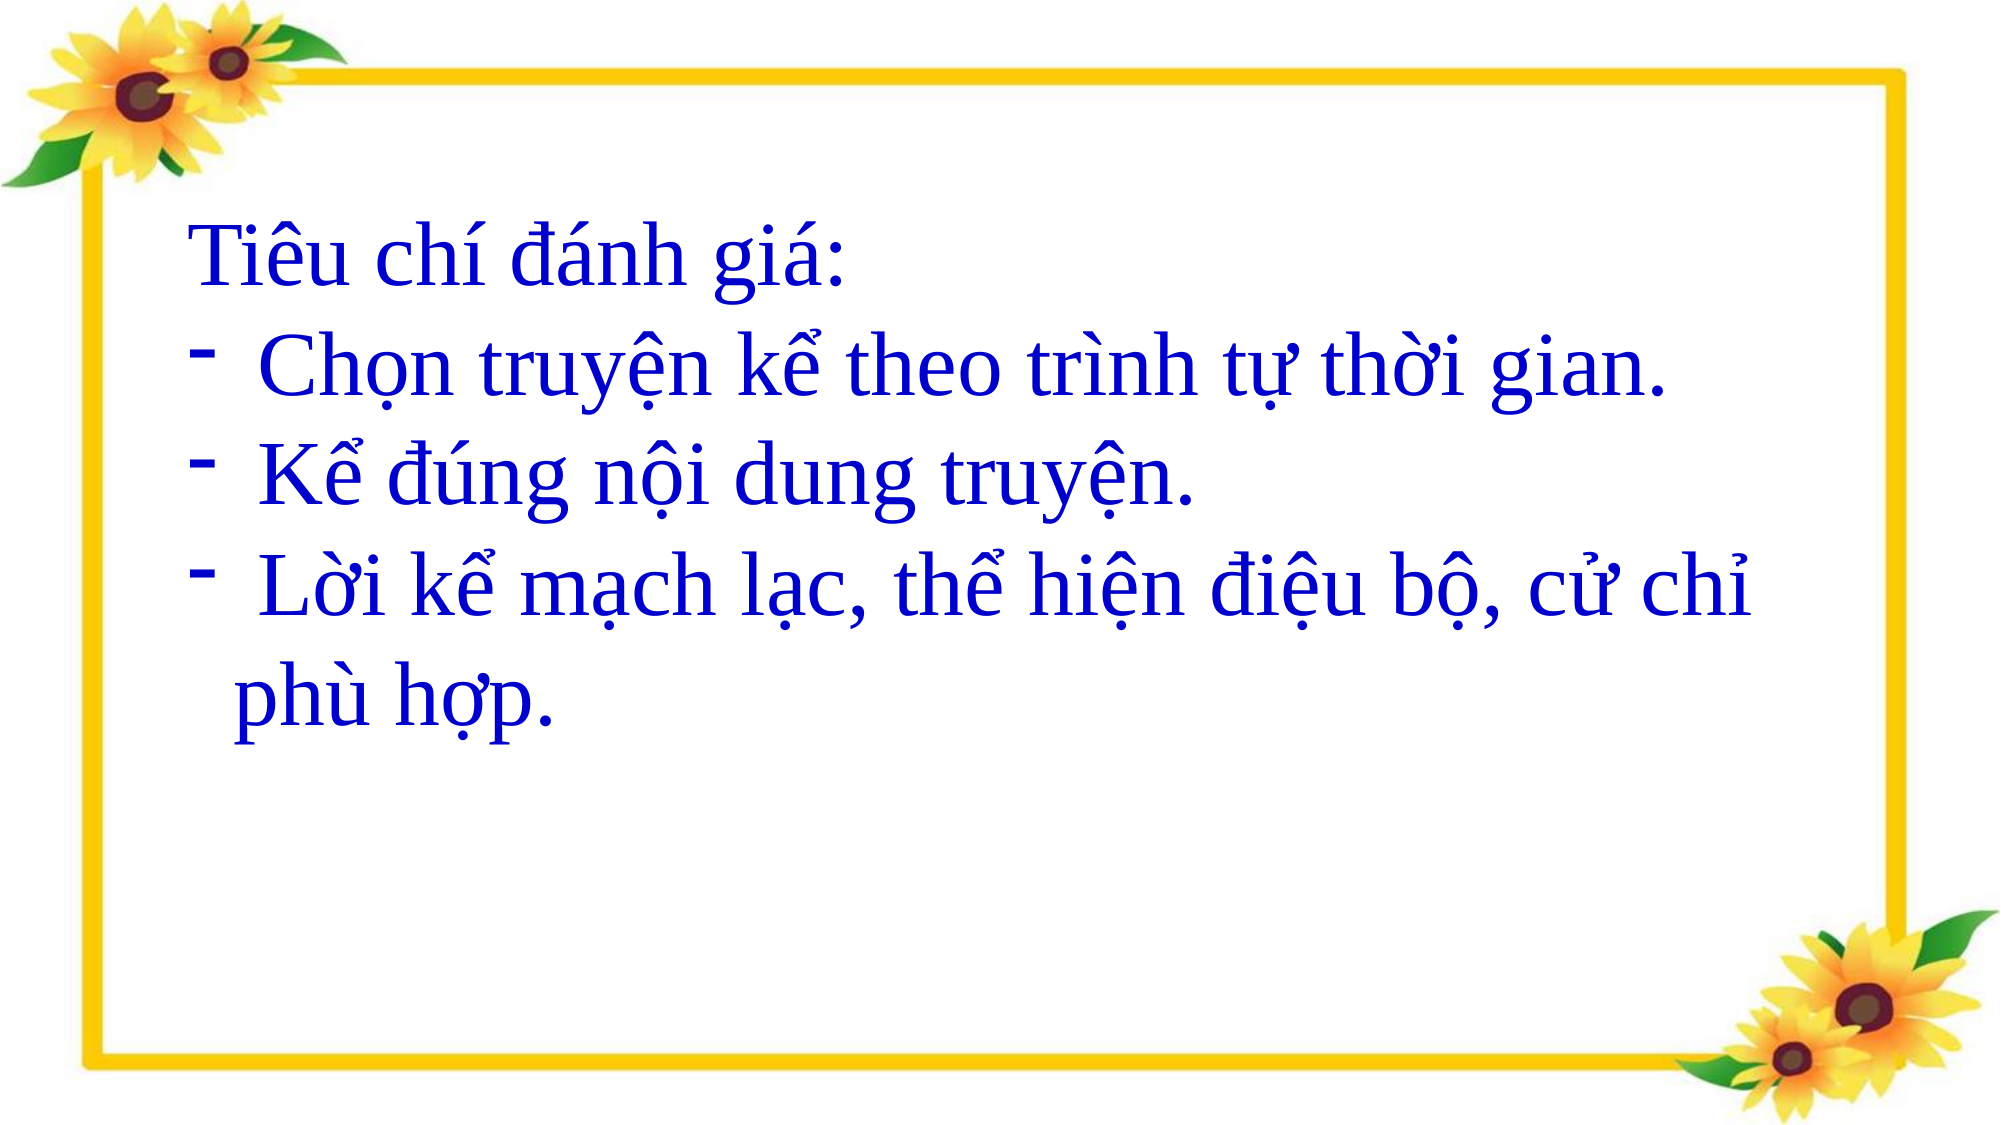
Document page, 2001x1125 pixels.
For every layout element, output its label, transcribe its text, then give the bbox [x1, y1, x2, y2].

picture [0, 0, 2001, 1125]
text_box Tiêu chí đánh giá: Chọn truyện kể theo trình tự thời gian. Kể đúng nội dung truyện. Lời kể mạch lạc, thể hiện điệu bộ, cử chỉ phù hợp. [172, 186, 1814, 861]
